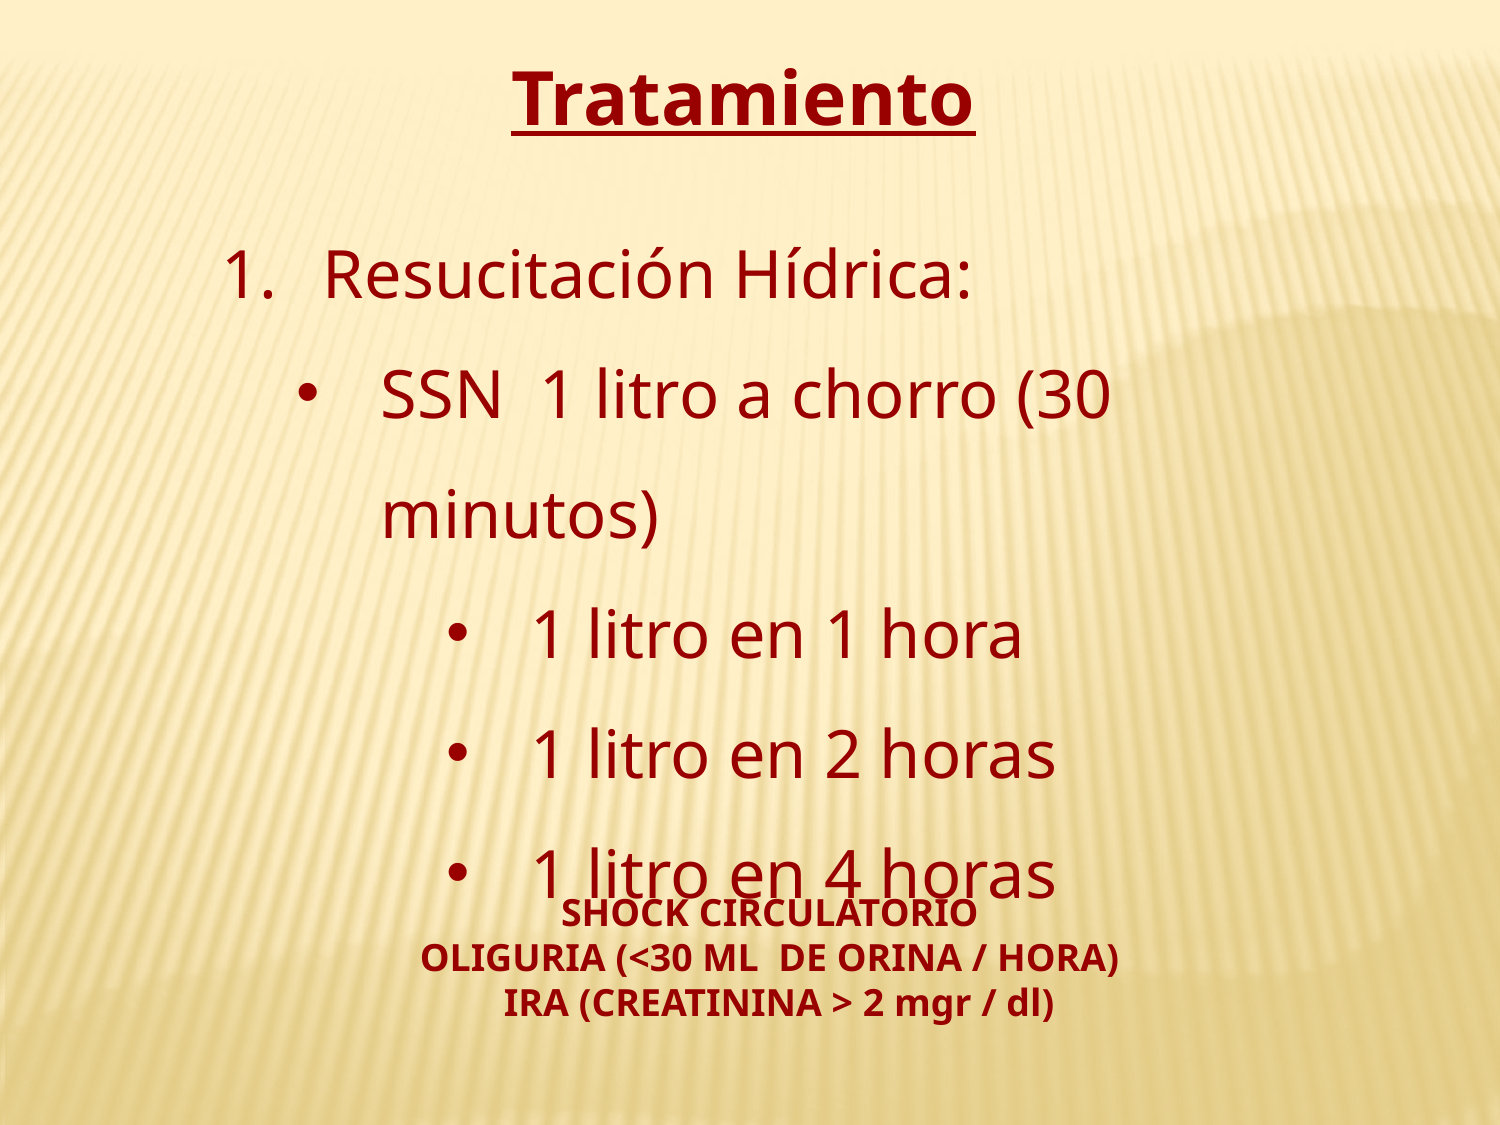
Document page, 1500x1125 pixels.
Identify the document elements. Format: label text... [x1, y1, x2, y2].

text_box Tratamiento [495, 42, 991, 148]
text_box SHOCK CIRCULATORIO OLIGURIA (<30 ML DE ORINA / HORA) IRA (CREATININA > 2 mgr / dl) [88, 881, 1471, 1032]
text_box Resucitación Hídrica: SSN 1 litro a chorro (30 minutos) 1 litro en 1 hora 1 litro en 2 horas 1 litro en 4 horas [206, 184, 1353, 881]
